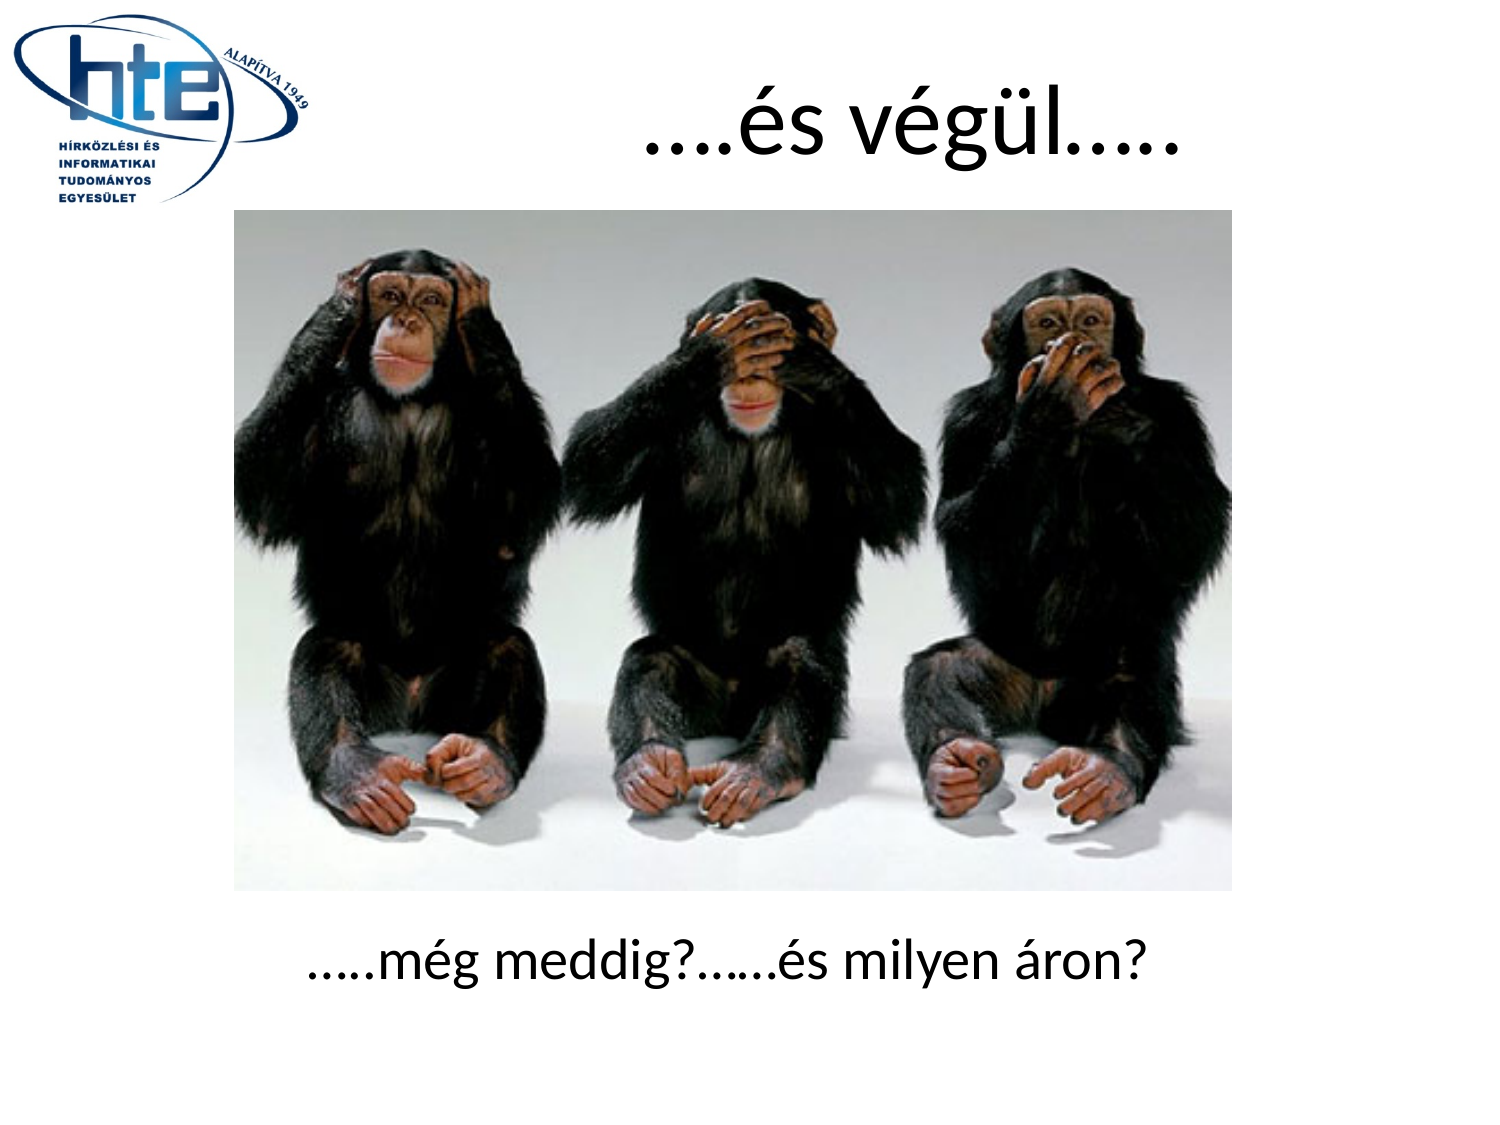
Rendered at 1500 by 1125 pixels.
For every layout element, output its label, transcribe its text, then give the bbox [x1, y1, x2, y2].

picture [0, 0, 1232, 891]
text_box ….és végül….. [410, 46, 1418, 182]
text_box …..még meddig?……és milyen áron? [292, 914, 1172, 999]
